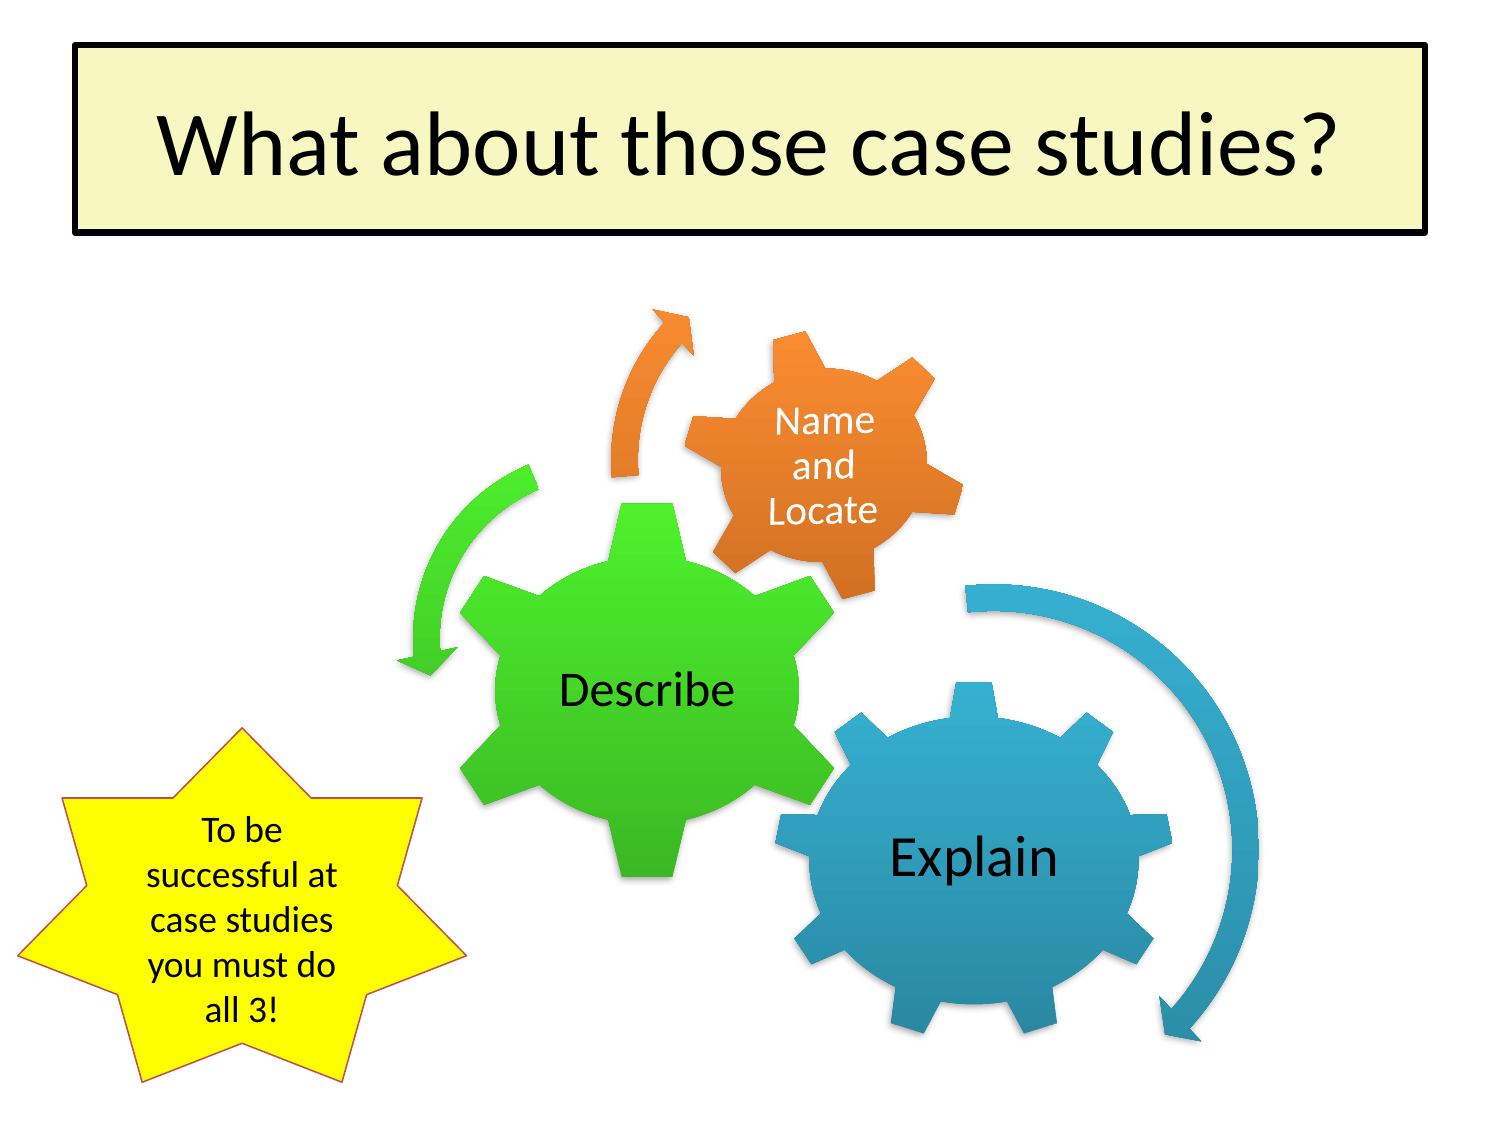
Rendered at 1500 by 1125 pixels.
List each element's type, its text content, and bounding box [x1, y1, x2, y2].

title What about those case studies? [75, 45, 1425, 233]
text_box To be successful at case studies you must do all 3! [17, 727, 260, 1083]
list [265, 255, 1286, 1060]
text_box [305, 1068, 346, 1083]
